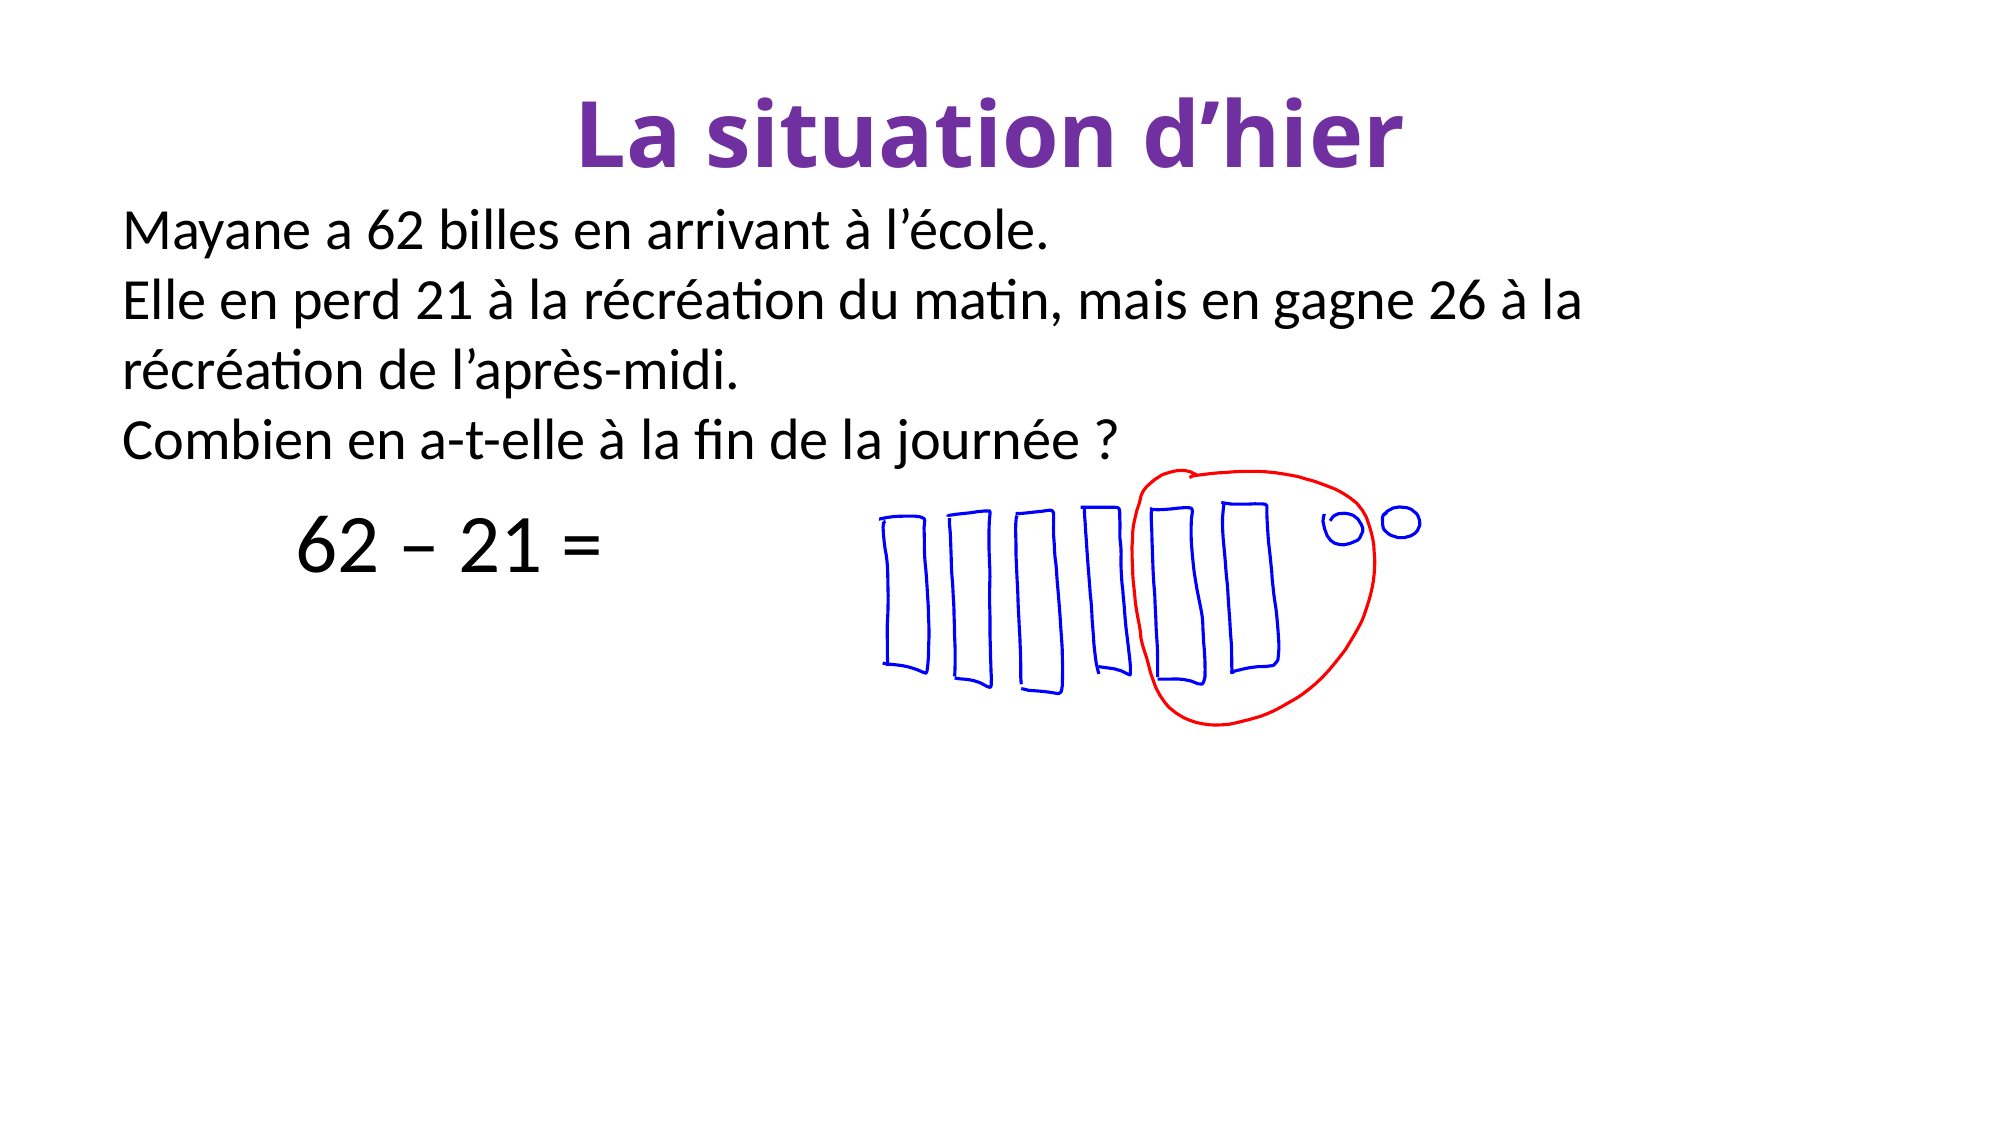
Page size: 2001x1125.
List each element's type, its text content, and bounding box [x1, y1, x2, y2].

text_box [880, 502, 1279, 694]
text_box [1322, 506, 1420, 545]
text_box Mayane a 62 billes en arrivant à l’école. Elle en perd 21 à la récréation du matin, mais en gagne 26 à la récréation de l’après-midi. Combien en a-t-elle à la fin de la journée ? [107, 183, 1767, 479]
text_box [1139, 469, 1376, 726]
text_box 62 – 21 = [280, 482, 619, 597]
text_box La situation d’hier [559, 29, 1421, 247]
